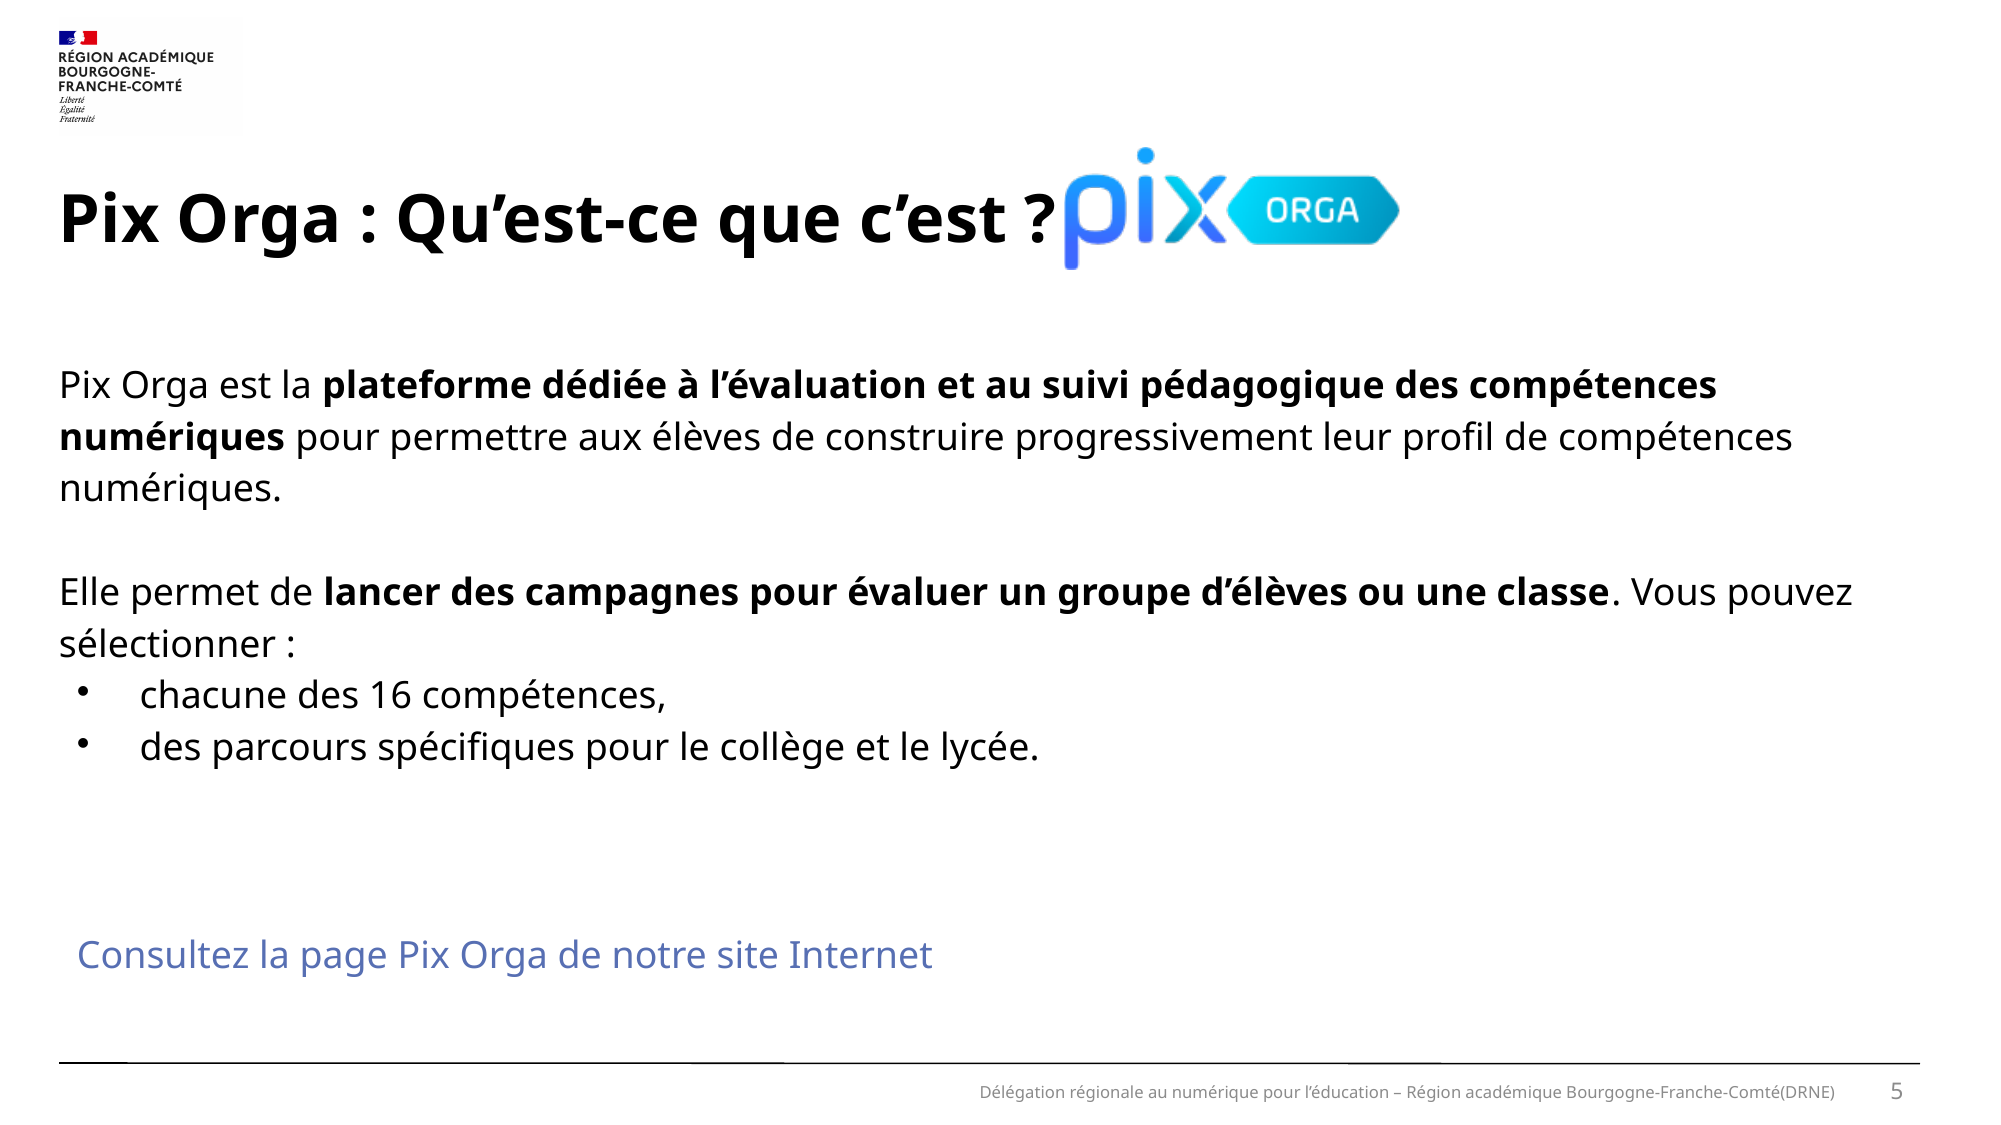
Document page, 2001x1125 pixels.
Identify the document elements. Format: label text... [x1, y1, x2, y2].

picture [59, 17, 243, 136]
title Pix Orga : Qu’est-ce que c’est ? [59, 147, 1919, 295]
footer Délégation régionale au numérique pour l’éducation – Région académique Bourgogne-Franche-Comté(DRNE) [893, 1062, 1909, 1122]
slide_number 5 [1909, 1062, 1919, 1122]
text_box Pix Orga est la plateforme dédiée à l’évaluation et au suivi pédagogique des compétences numériques pour permettre aux élèves de construire progressivement leur profil de compétences numériques. Elle permet de lancer des campagnes pour évaluer un groupe d’élèves ou une classe. Vous pouvez sélectionner : chacune des 16 compétences, des parcours spécifiques pour le collège et le lycée. Consultez la page Pix Orga de notre site Internet [59, 354, 1895, 951]
picture [1064, 147, 1401, 270]
